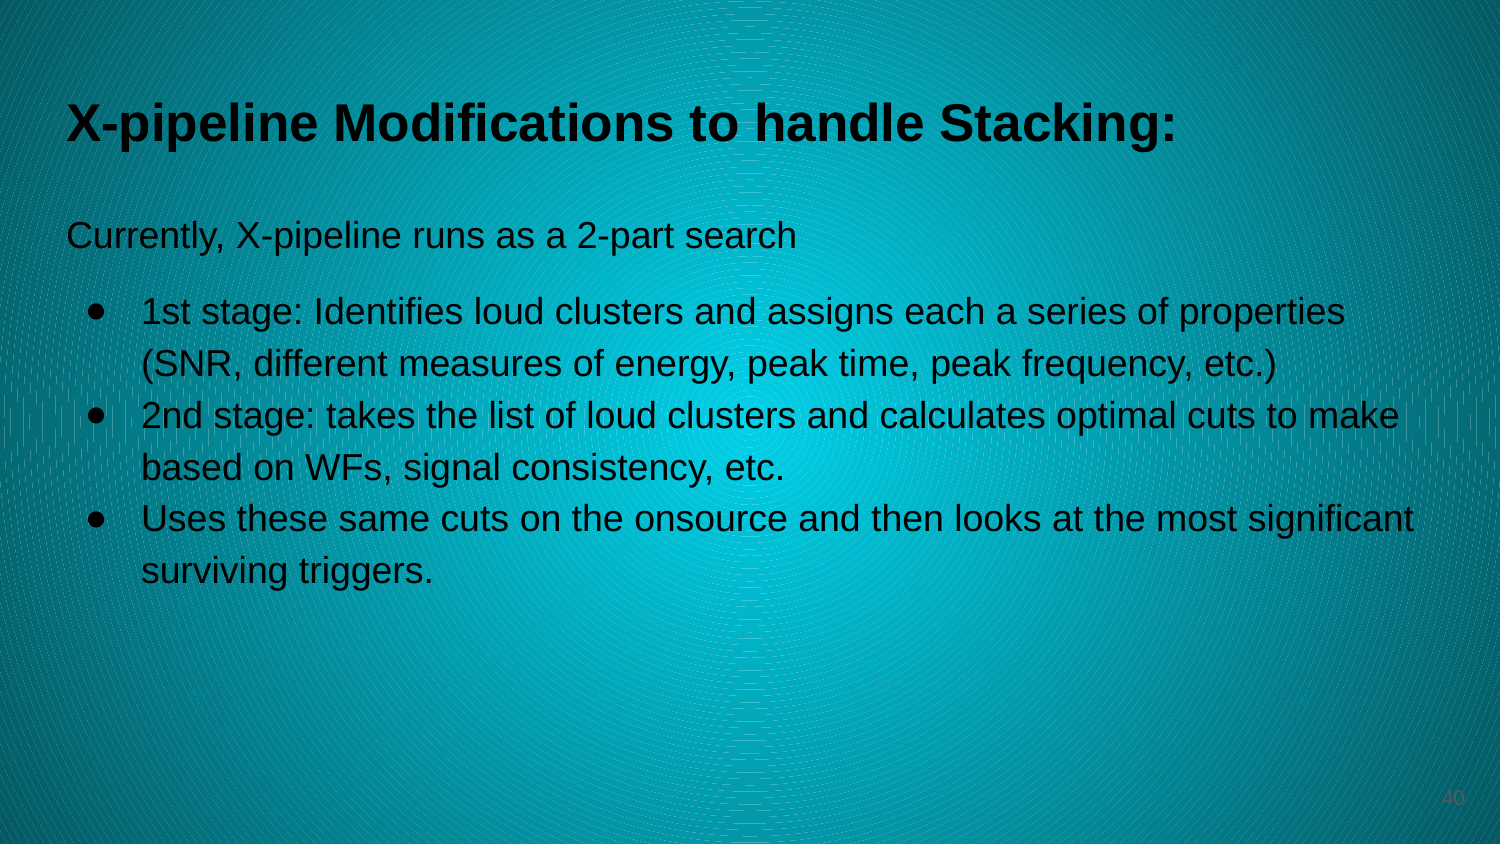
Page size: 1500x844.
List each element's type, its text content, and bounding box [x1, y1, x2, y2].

title X-pipeline Modifications to handle Stacking: [51, 72, 1449, 167]
list Currently, X-pipeline runs as a 2-part search 1st stage: Identifies loud clusters and assigns each a series of properties (SNR, different measures of energy, peak time, peak frequency, etc.) 2nd stage: takes the list of loud clusters and calculates optimal cuts to make based on WFs, signal consistency, etc. Uses these same cuts on the onsource and then looks at the most significant surviving triggers. [51, 189, 1449, 750]
slide_number ‹#› [1389, 764, 1480, 830]
